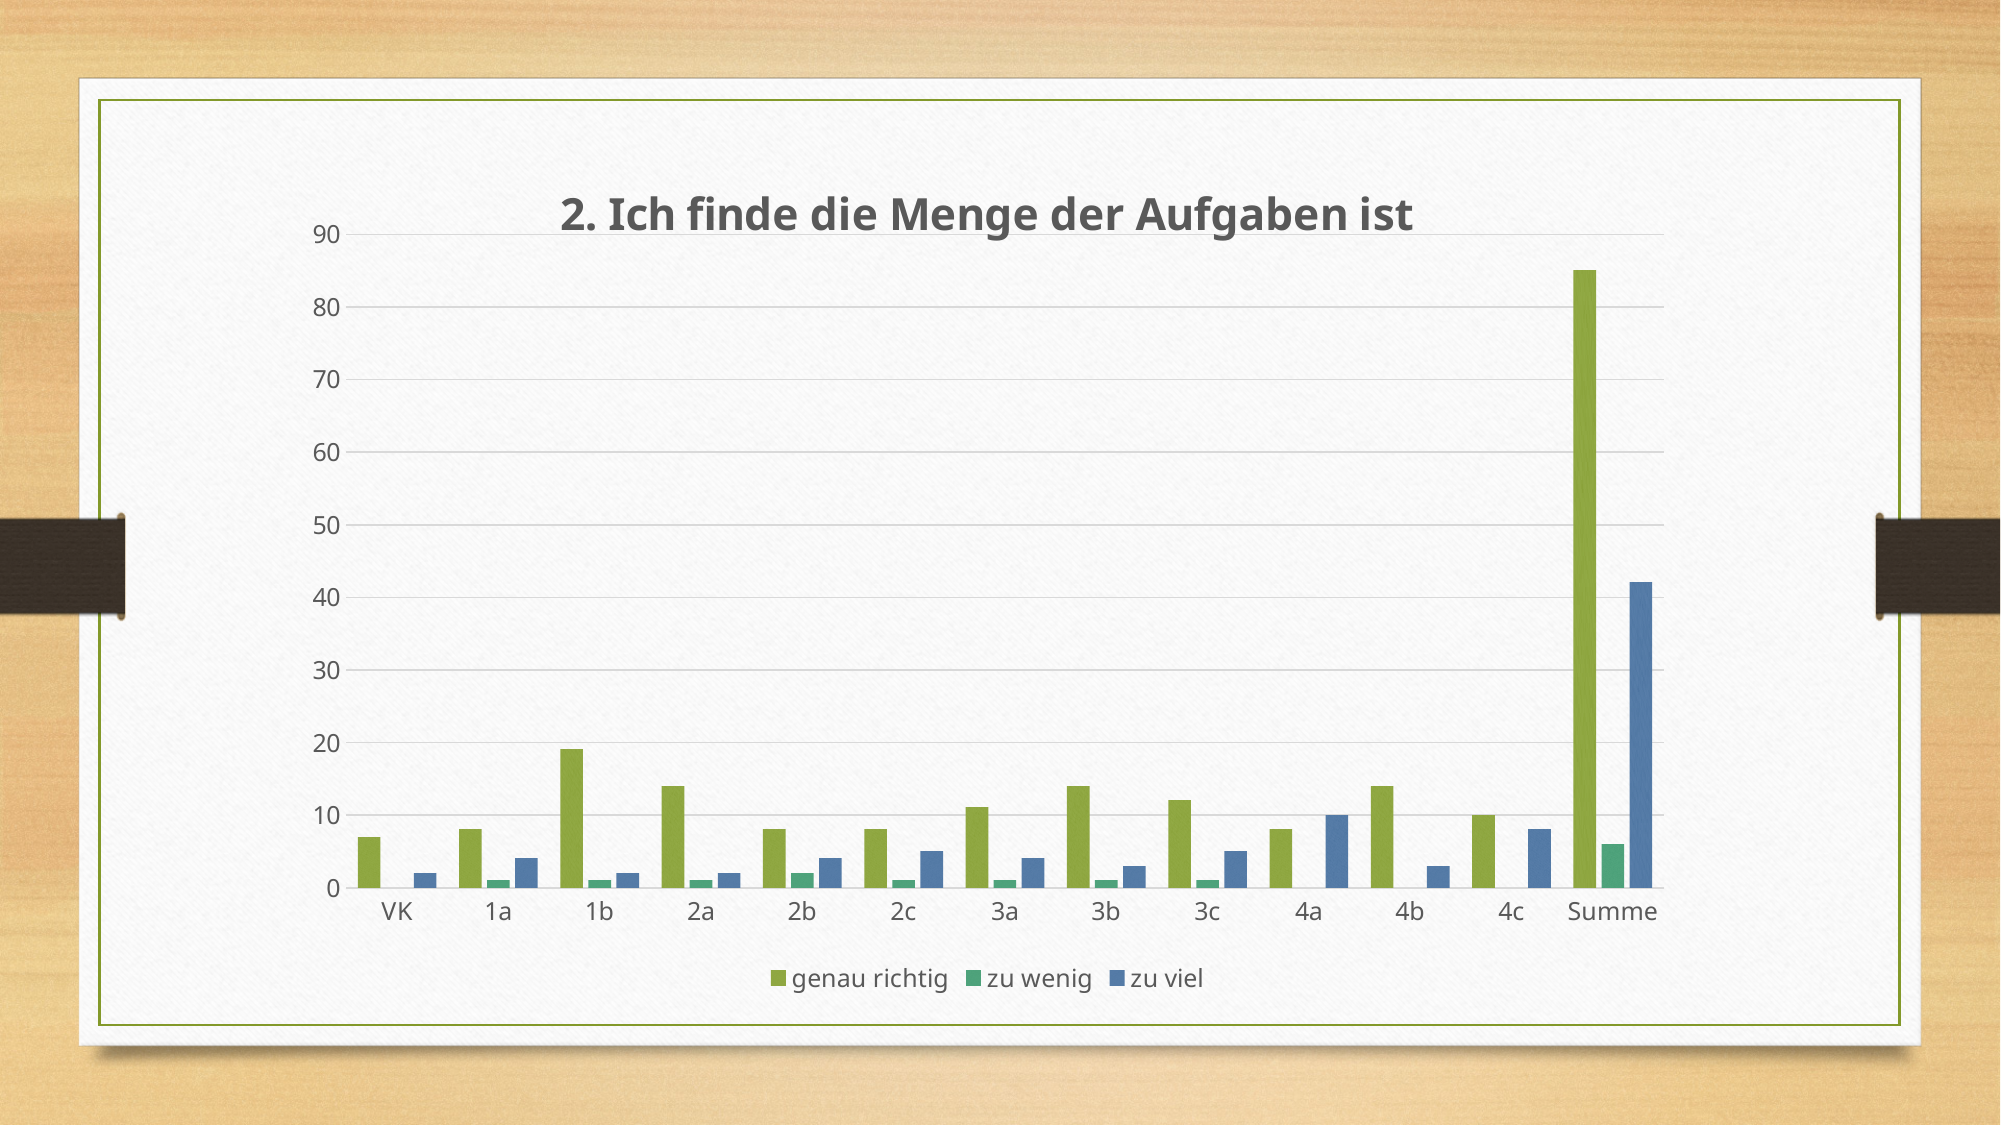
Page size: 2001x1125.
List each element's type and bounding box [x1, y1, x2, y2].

chart [288, 145, 1687, 1002]
picture [0, 0, 2001, 1125]
